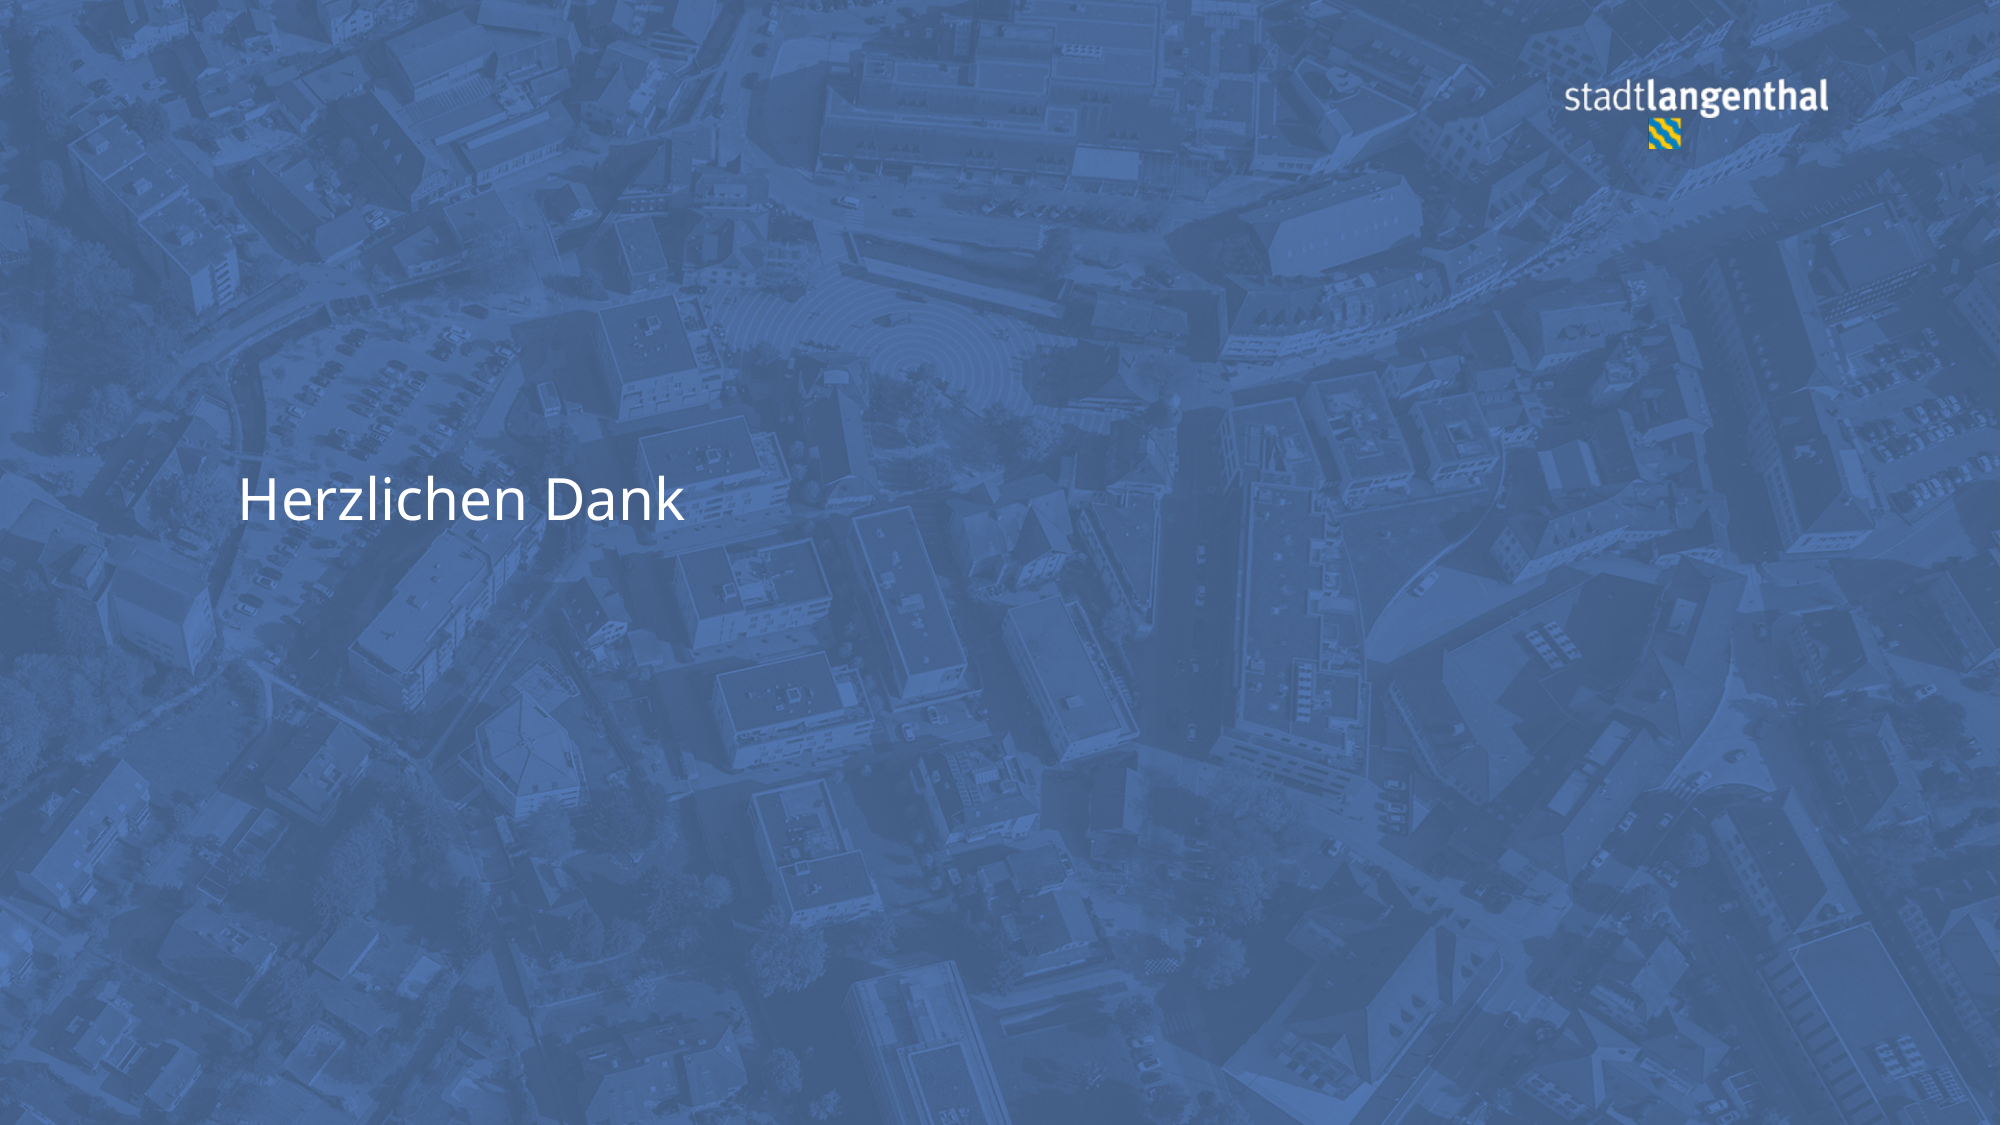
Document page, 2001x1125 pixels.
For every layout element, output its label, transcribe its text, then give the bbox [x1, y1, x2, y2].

title Herzlichen Dank [237, 326, 1828, 541]
picture [0, 0, 2000, 1125]
